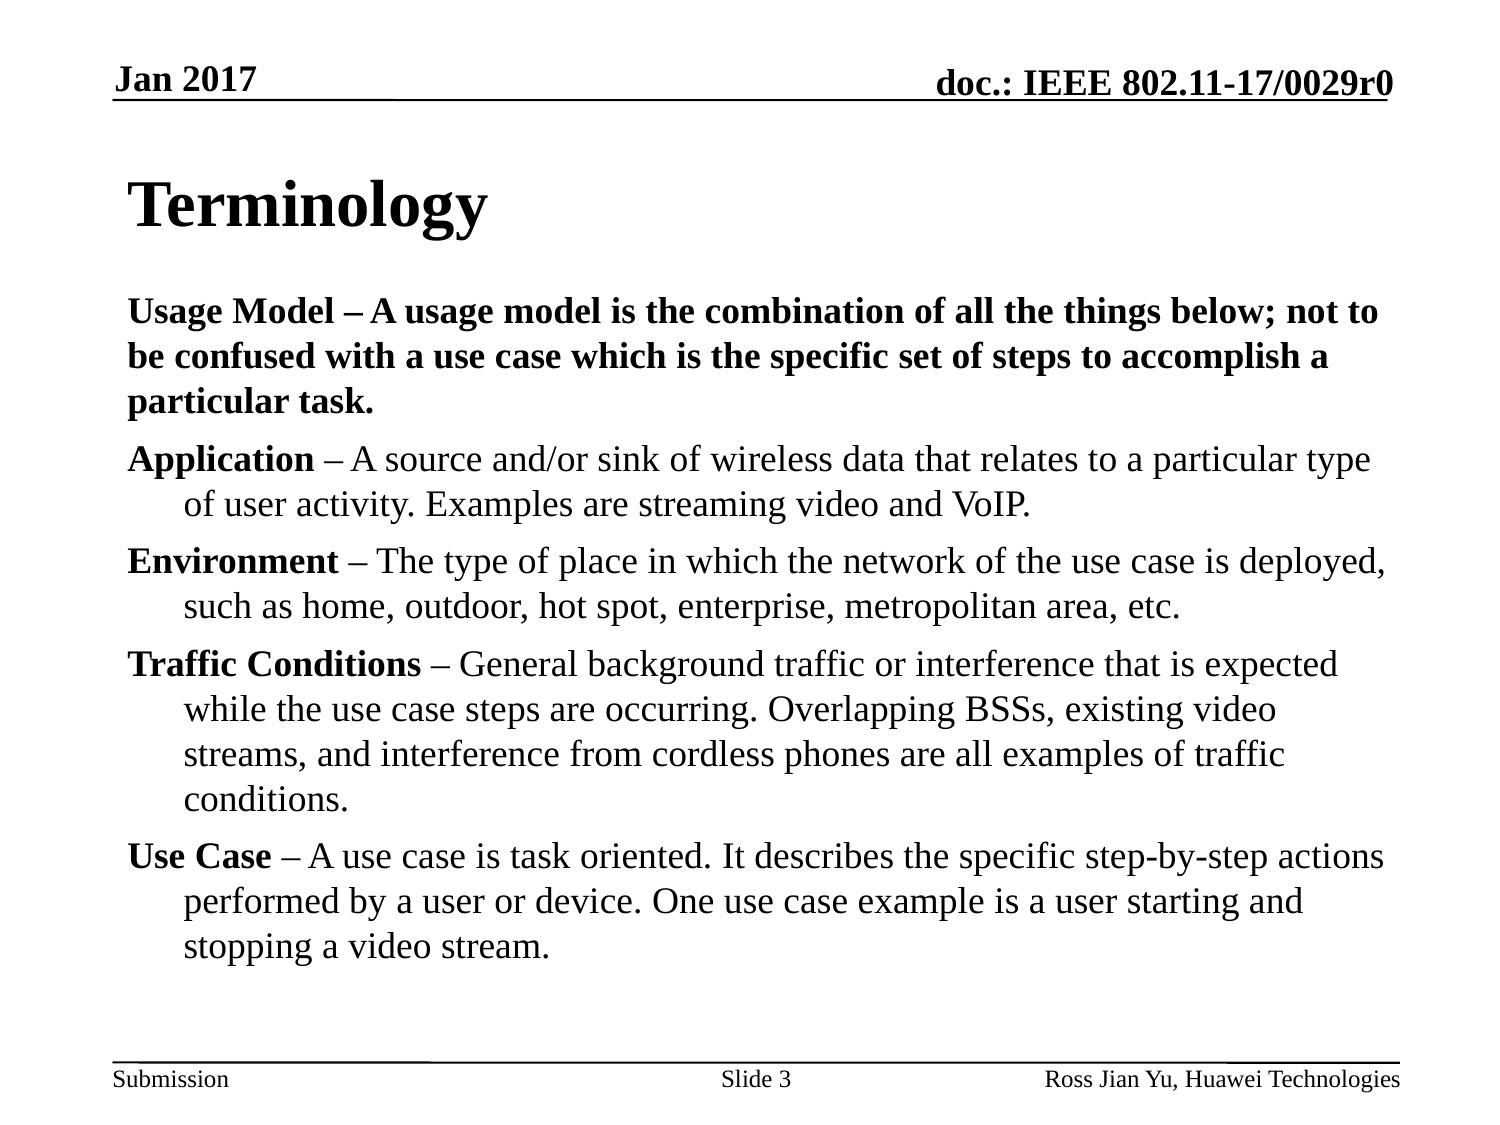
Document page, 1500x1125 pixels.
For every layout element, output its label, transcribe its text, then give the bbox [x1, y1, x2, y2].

slide_number Slide 3 [712, 1061, 800, 1123]
footer Ross Jian Yu, Huawei Technologies [878, 1061, 1402, 1093]
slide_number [114, 54, 423, 100]
title Terminology [112, 112, 1388, 278]
text_box Usage Model – A usage model is the combination of all the things below; not to be confused with a use case which is the specific set of steps to accomplish a particular task. Application – A source and/or sink of wireless data that relates to a particular type of user activity. Examples are streaming video and VoIP. Environment – The type of place in which the network of the use case is deployed, such as home, outdoor, hot spot, enterprise, metropolitan area, etc. Traffic Conditions – General background traffic or interference that is expected while the use case steps are occurring. Overlapping BSSs, existing video streams, and interference from cordless phones are all examples of traffic conditions. Use Case – A use case is task oriented. It describes the specific step-by-step actions performed by a user or device. One use case example is a user starting and stopping a video stream. [112, 278, 1423, 1047]
